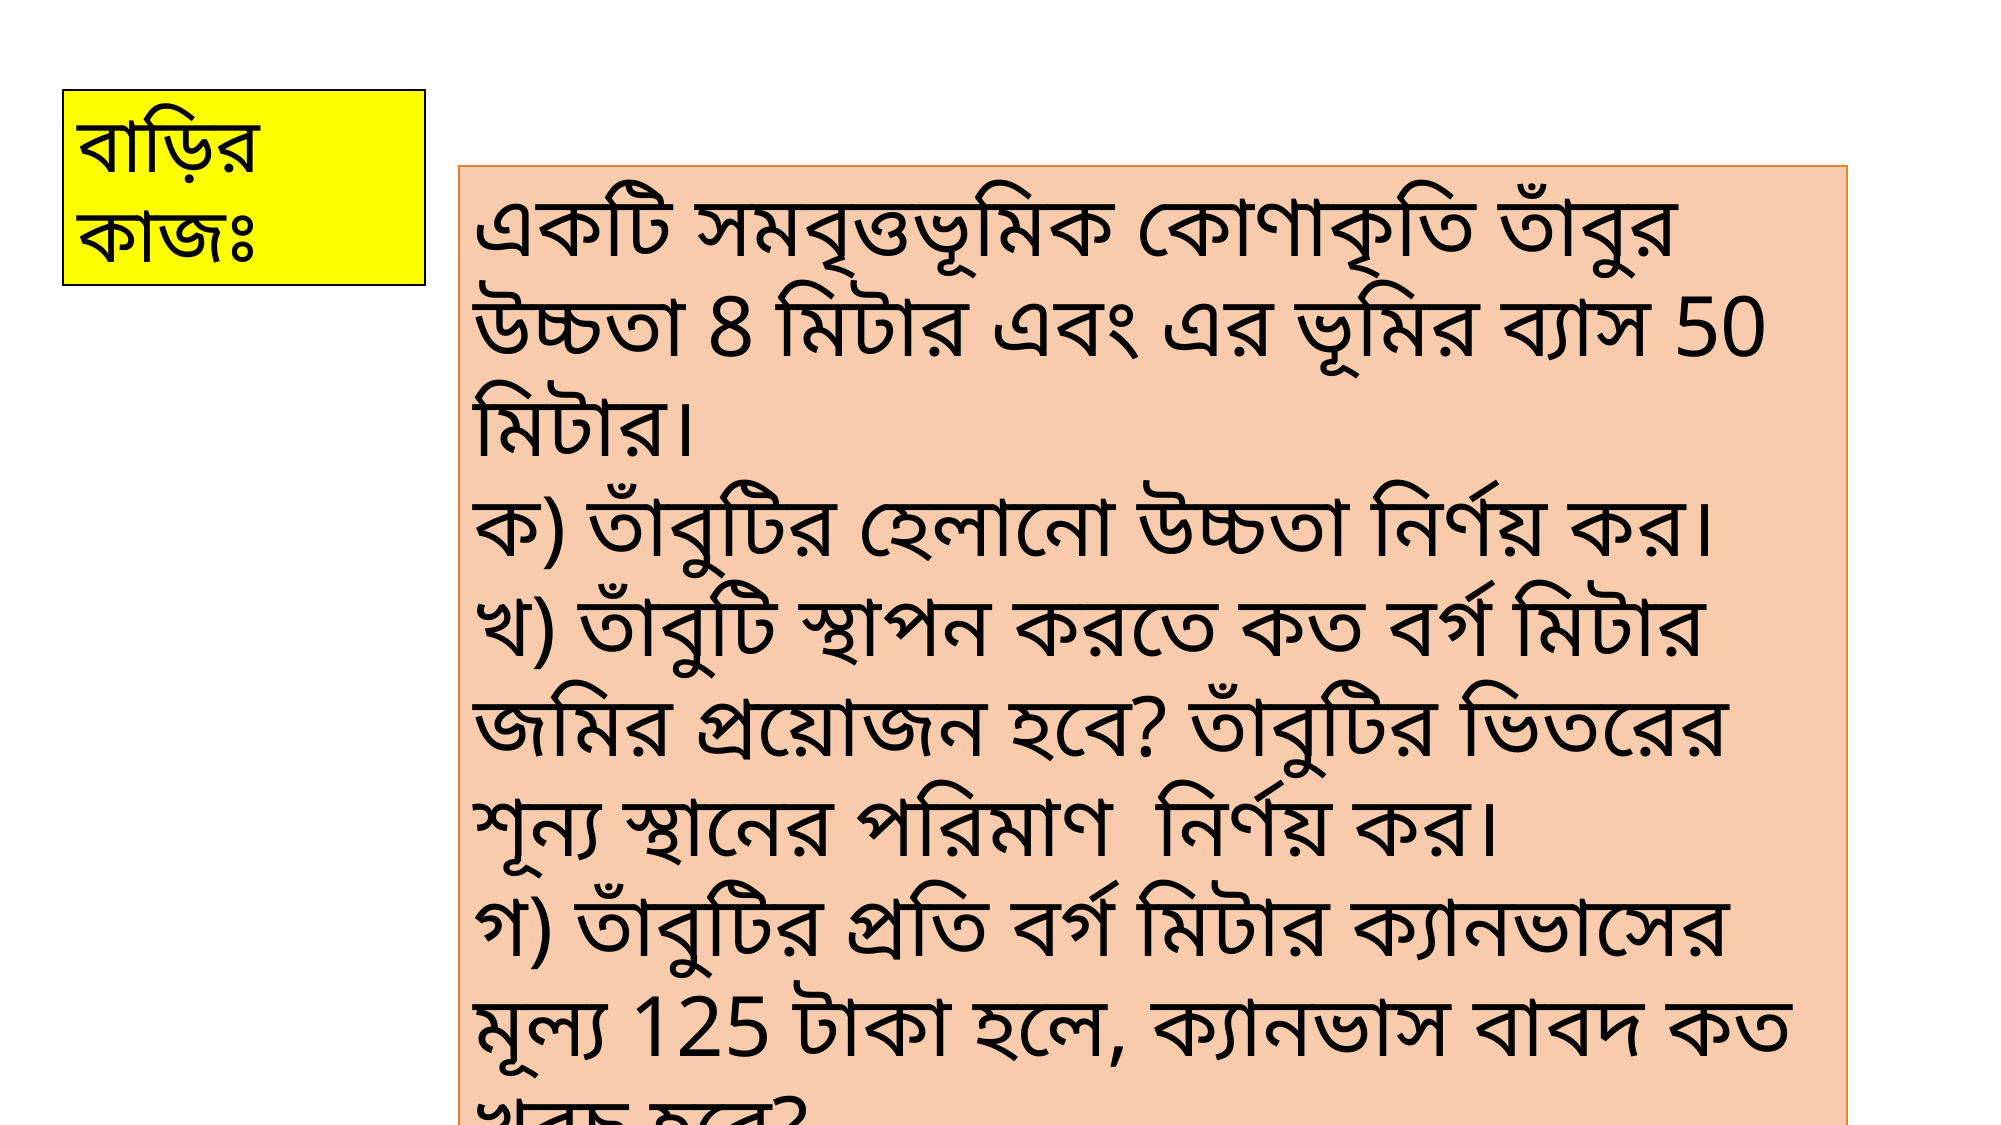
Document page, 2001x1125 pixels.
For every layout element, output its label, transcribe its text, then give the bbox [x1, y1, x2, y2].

text_box বাড়ির কাজঃ [62, 89, 426, 286]
text_box একটি সমবৃত্তভূমিক কোণাকৃতি তাঁবুর উচ্চতা 8 মিটার এবং এর ভূমির ব্যাস 50 মিটার। ক) তাঁবুটির হেলানো উচ্চতা নির্ণয় কর। খ) তাঁবুটি স্থাপন করতে কত বর্গ মিটার জমির প্রয়োজন হবে? তাঁবুটির ভিতরের শূন্য স্থানের পরিমাণ নির্ণয় কর। গ) তাঁবুটির প্রতি বর্গ মিটার ক্যানভাসের মূল্য 125 টাকা হলে, ক্যানভাস বাবদ কত খরচ হবে? [458, 165, 1848, 1125]
